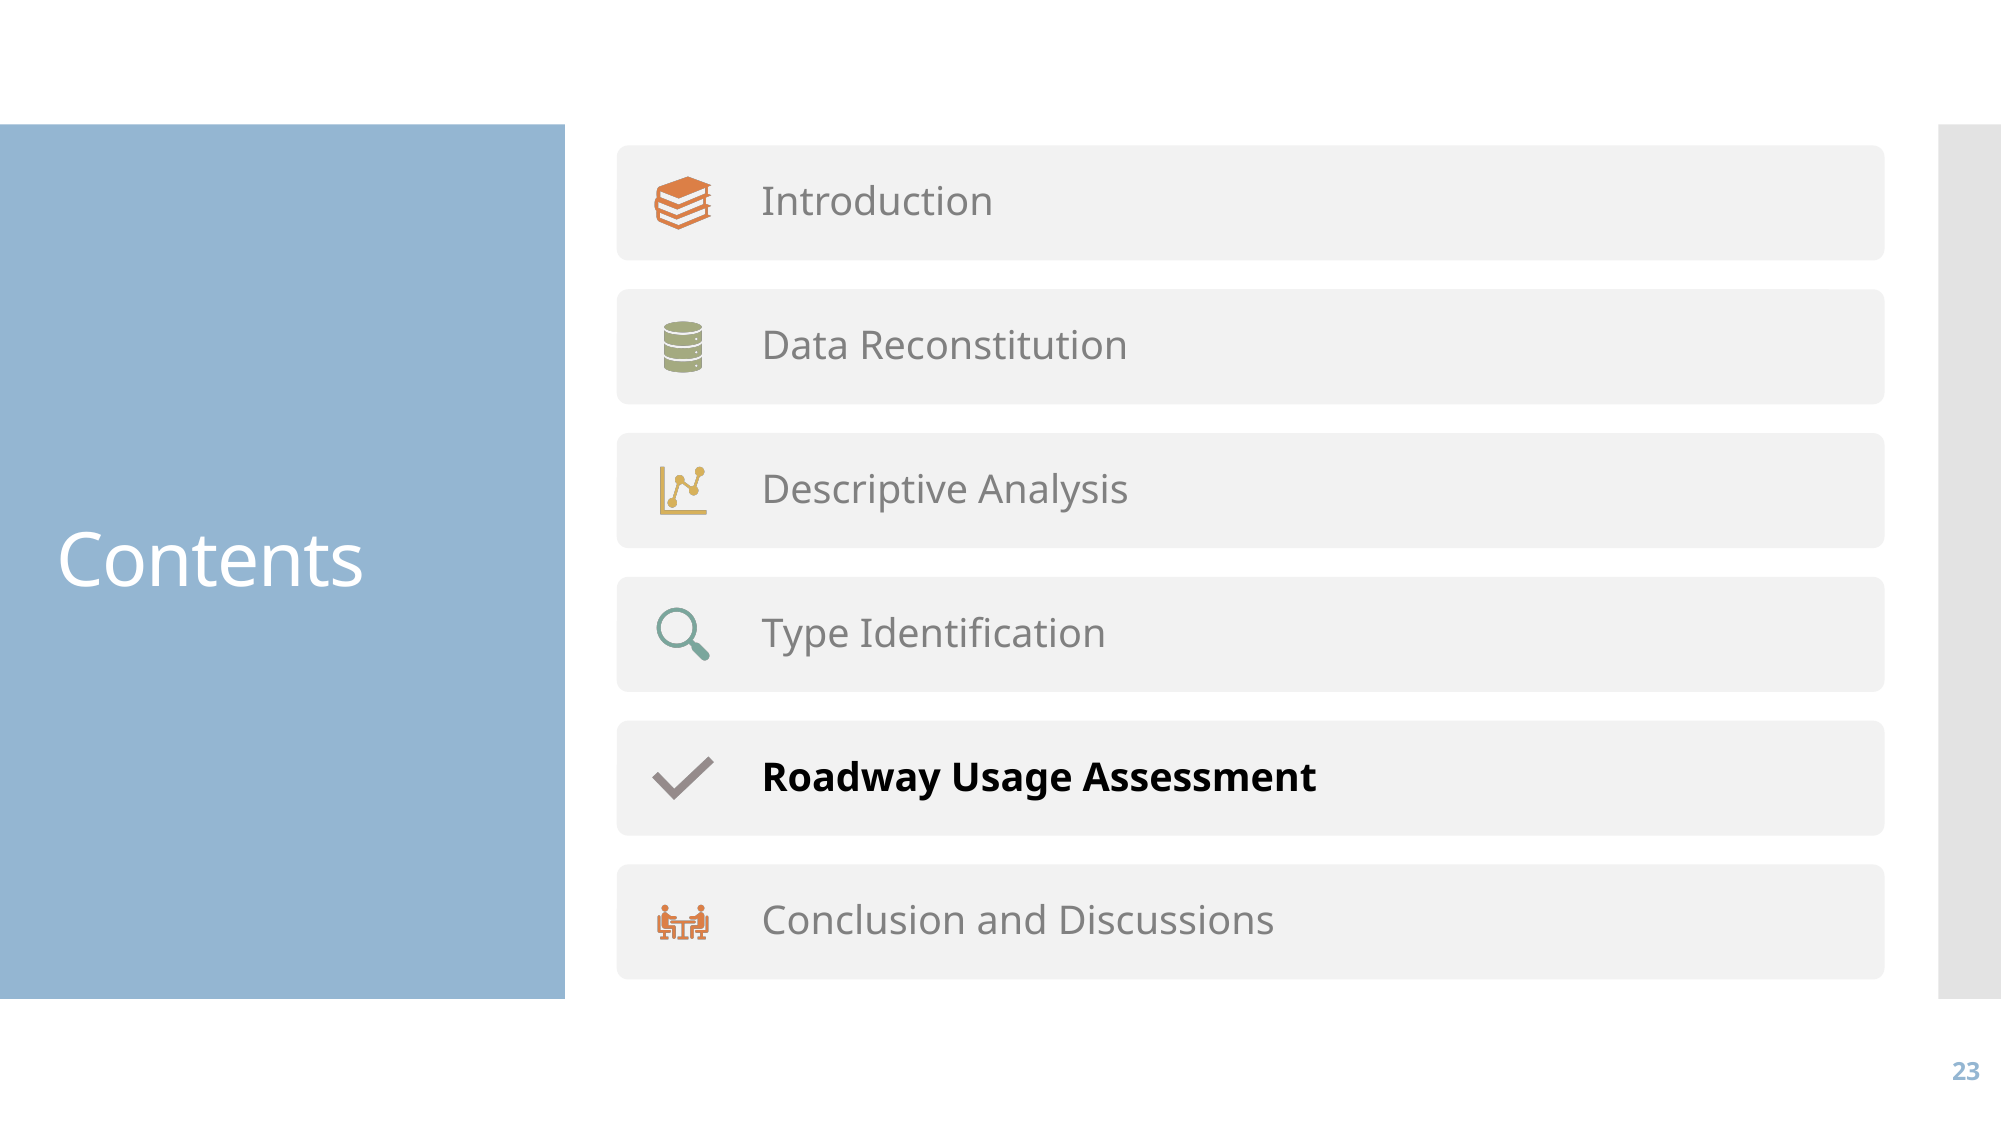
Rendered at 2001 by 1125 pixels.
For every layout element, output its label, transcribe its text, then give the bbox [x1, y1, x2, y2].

title Contents [41, 184, 525, 940]
slide_number 23 [1744, 1042, 1996, 1103]
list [616, 145, 1885, 980]
